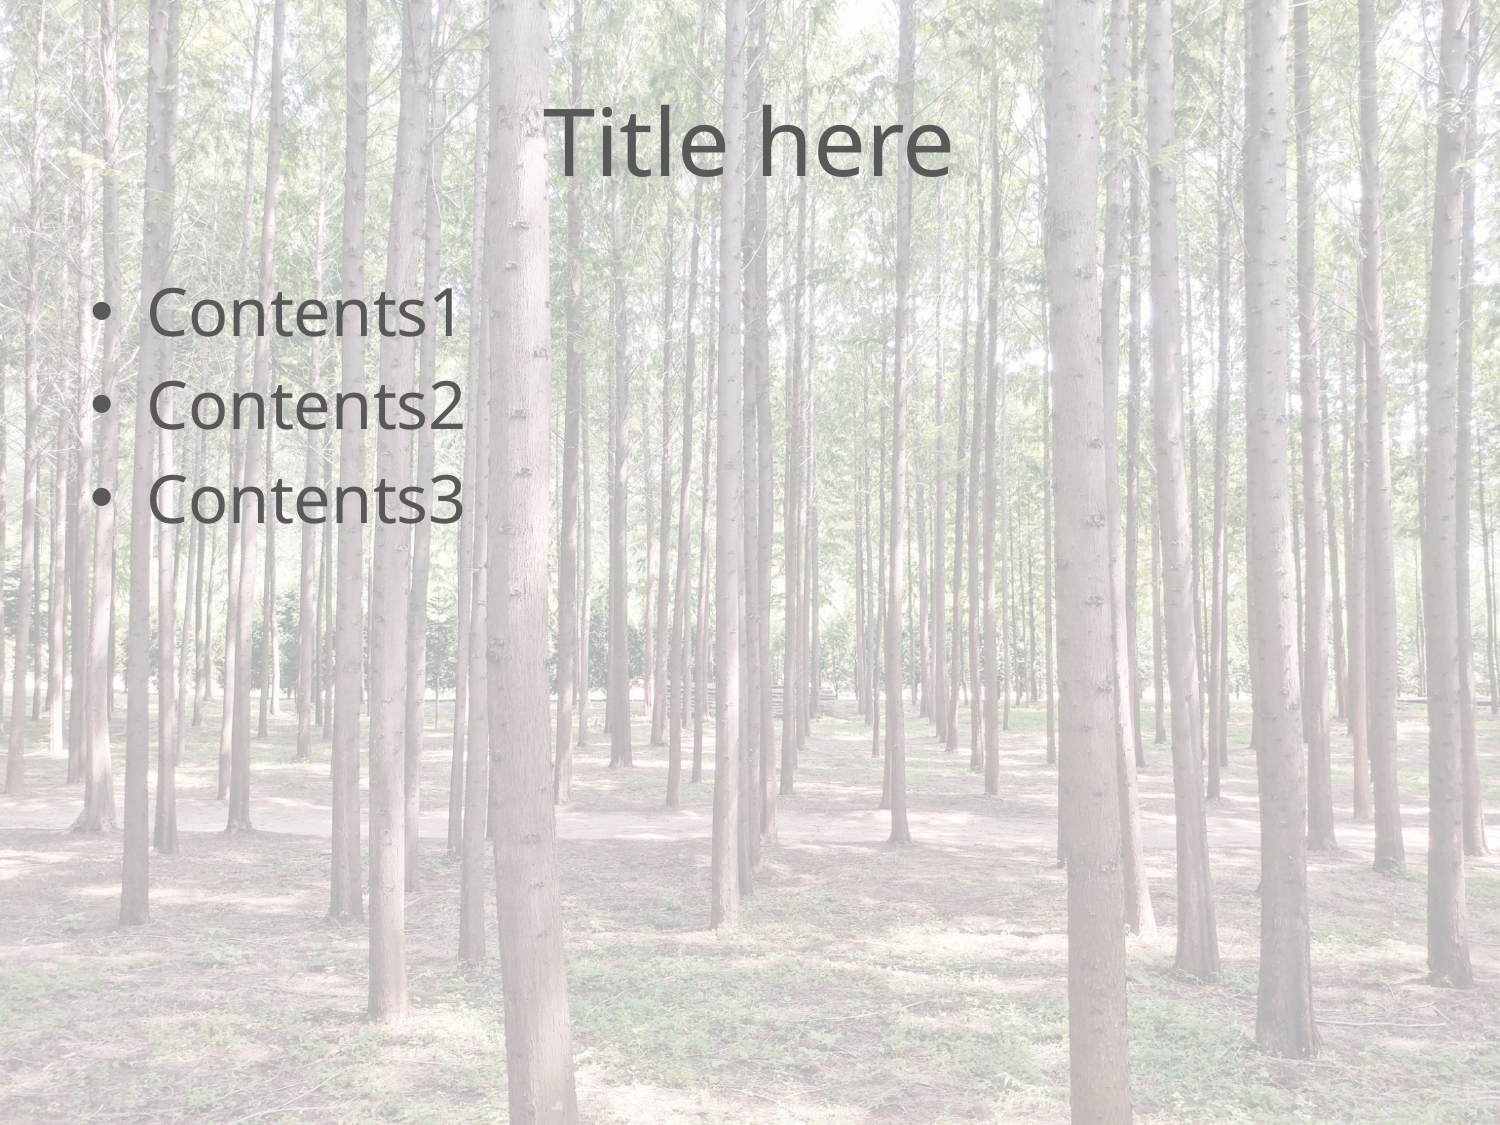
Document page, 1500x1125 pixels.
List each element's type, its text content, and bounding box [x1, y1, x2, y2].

title Title here [75, 45, 1425, 233]
list Contents1 Contents2 Contents3 [75, 262, 1425, 1005]
text_box [0, 0, 1500, 1125]
